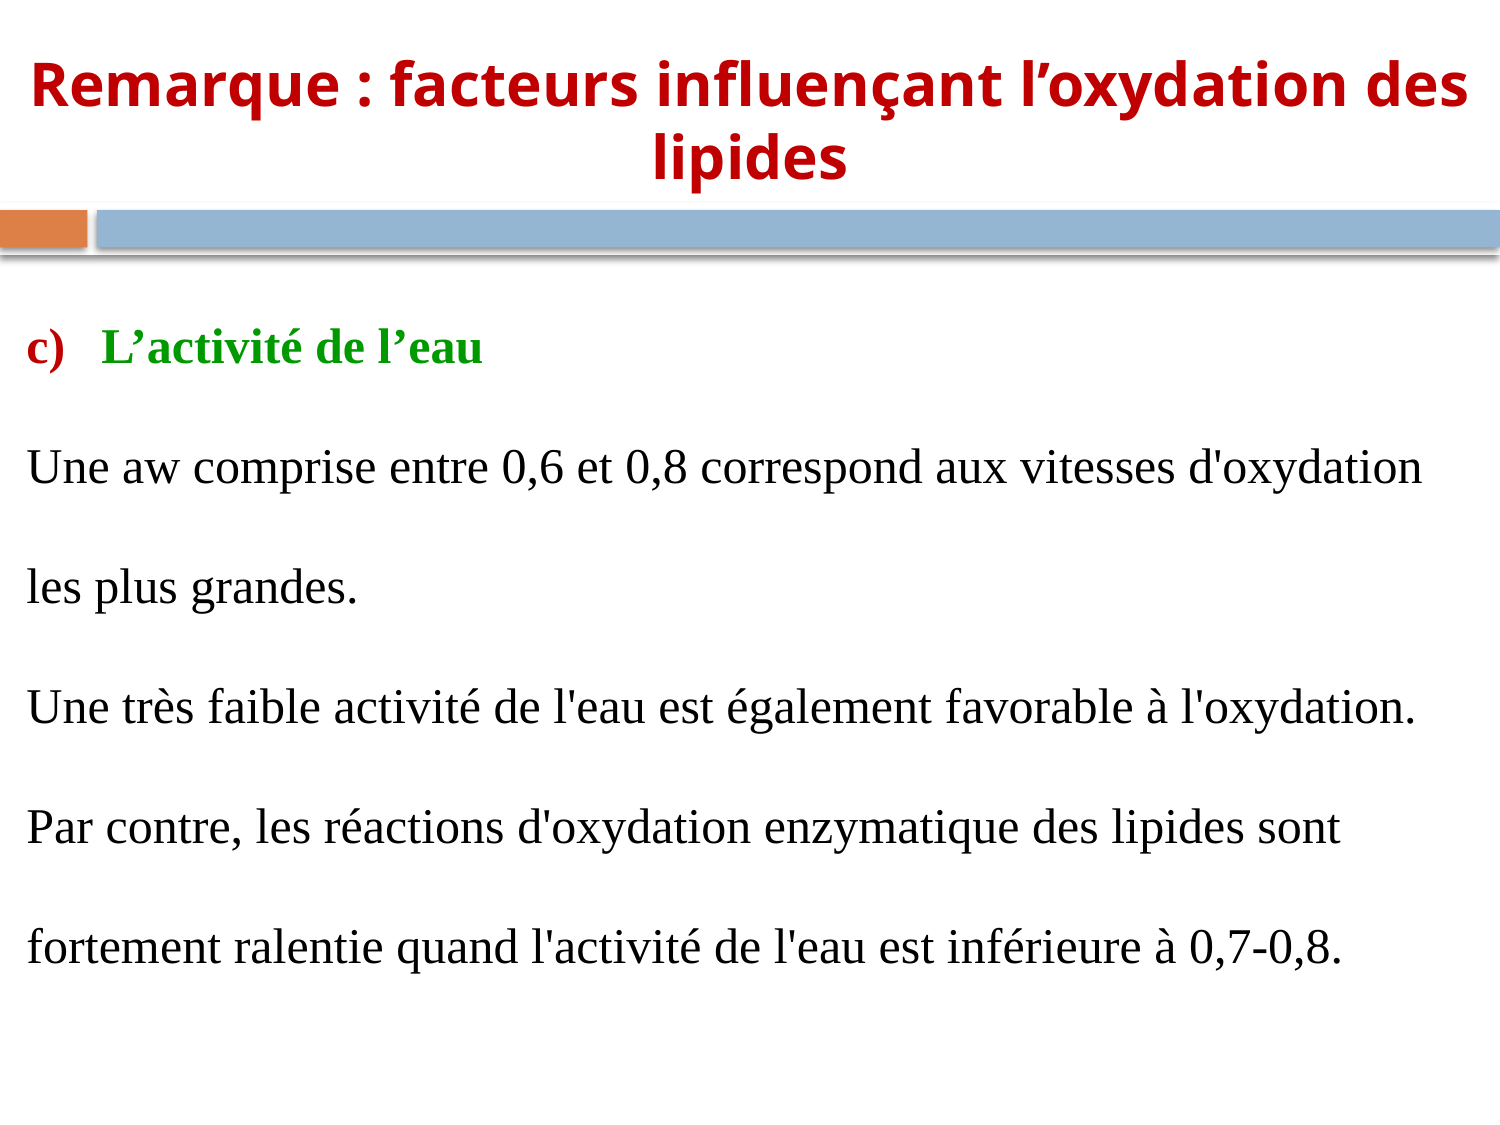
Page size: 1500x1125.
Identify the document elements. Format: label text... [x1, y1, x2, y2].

text_box L’activité de l’eau Une aw comprise entre 0,6 et 0,8 correspond aux vitesses d'oxydation les plus grandes. Une très faible activité de l'eau est également favorable à l'oxydation. Par contre, les réactions d'oxydation enzymatique des lipides sont fortement ralentie quand l'activité de l'eau est inférieure à 0,7-0,8. [11, 246, 1477, 1101]
title Remarque : facteurs influençant l’oxydation des lipides [0, 37, 1500, 200]
